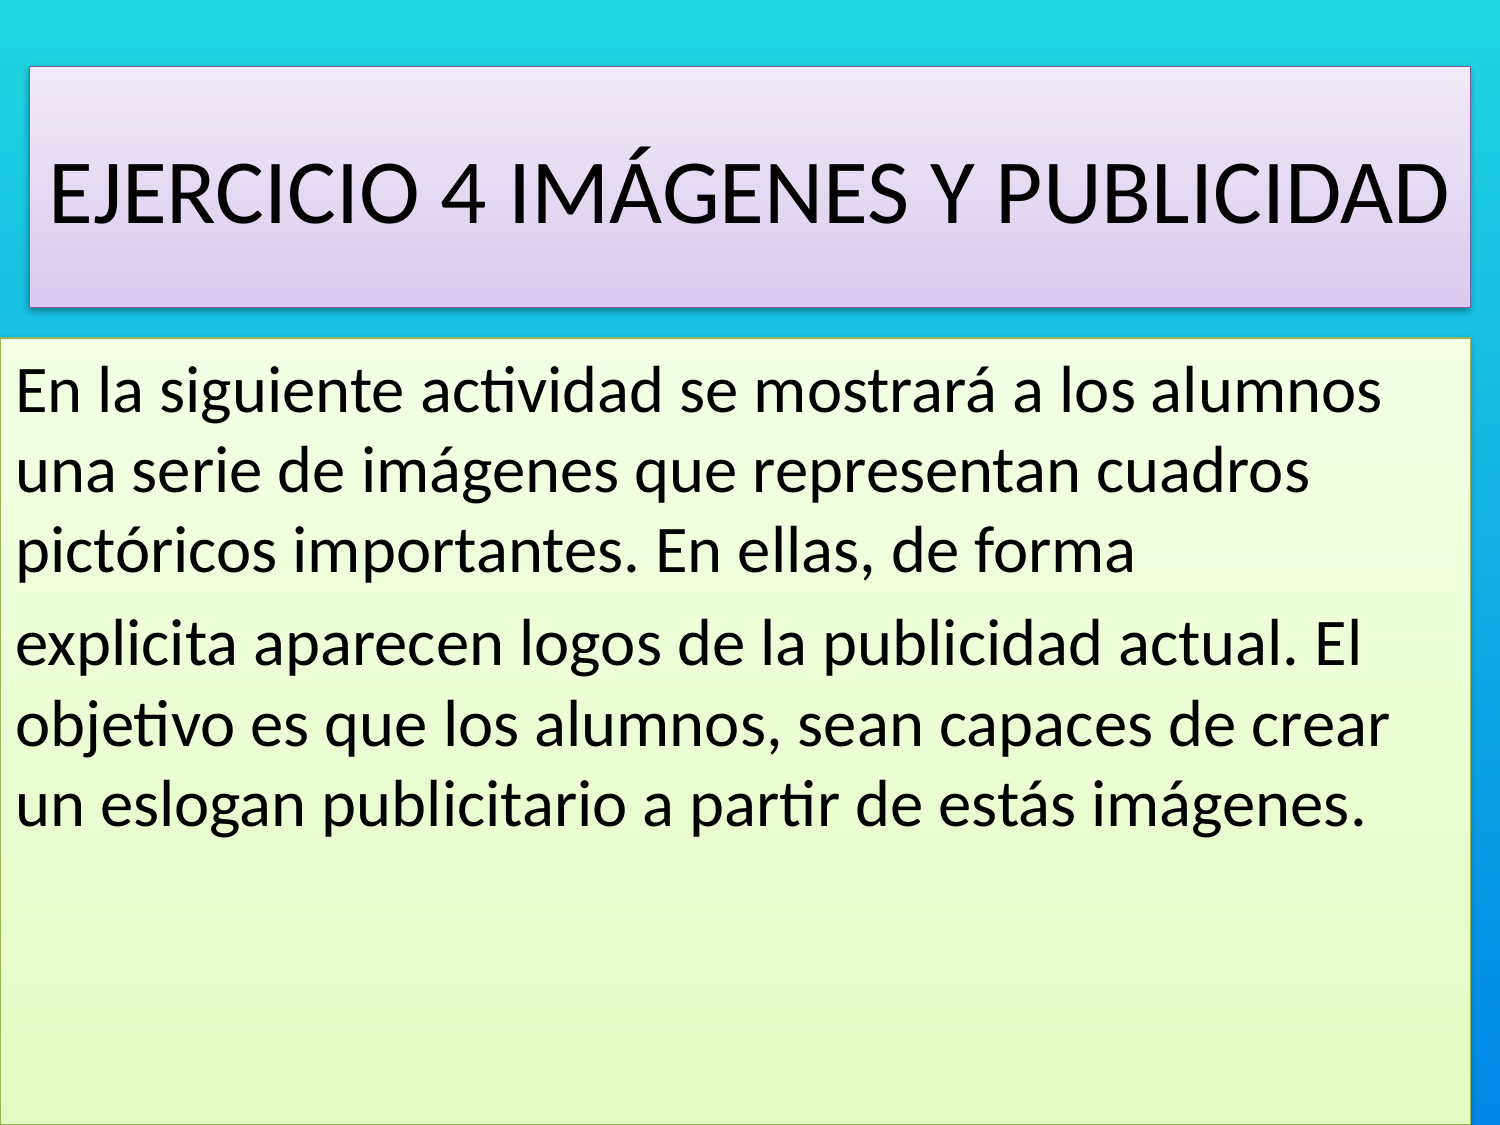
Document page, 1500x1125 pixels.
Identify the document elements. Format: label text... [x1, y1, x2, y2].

title EJERCICIO 4 IMÁGENES Y PUBLICIDAD [29, 66, 1471, 308]
subtitle En la siguiente actividad se mostrará a los alumnos una serie de imágenes que representan cuadros pictóricos importantes. En ellas, de forma explicita aparecen logos de la publicidad actual. El objetivo es que los alumnos, sean capaces de crear un eslogan publicitario a partir de estás imágenes. [0, 337, 1471, 1125]
